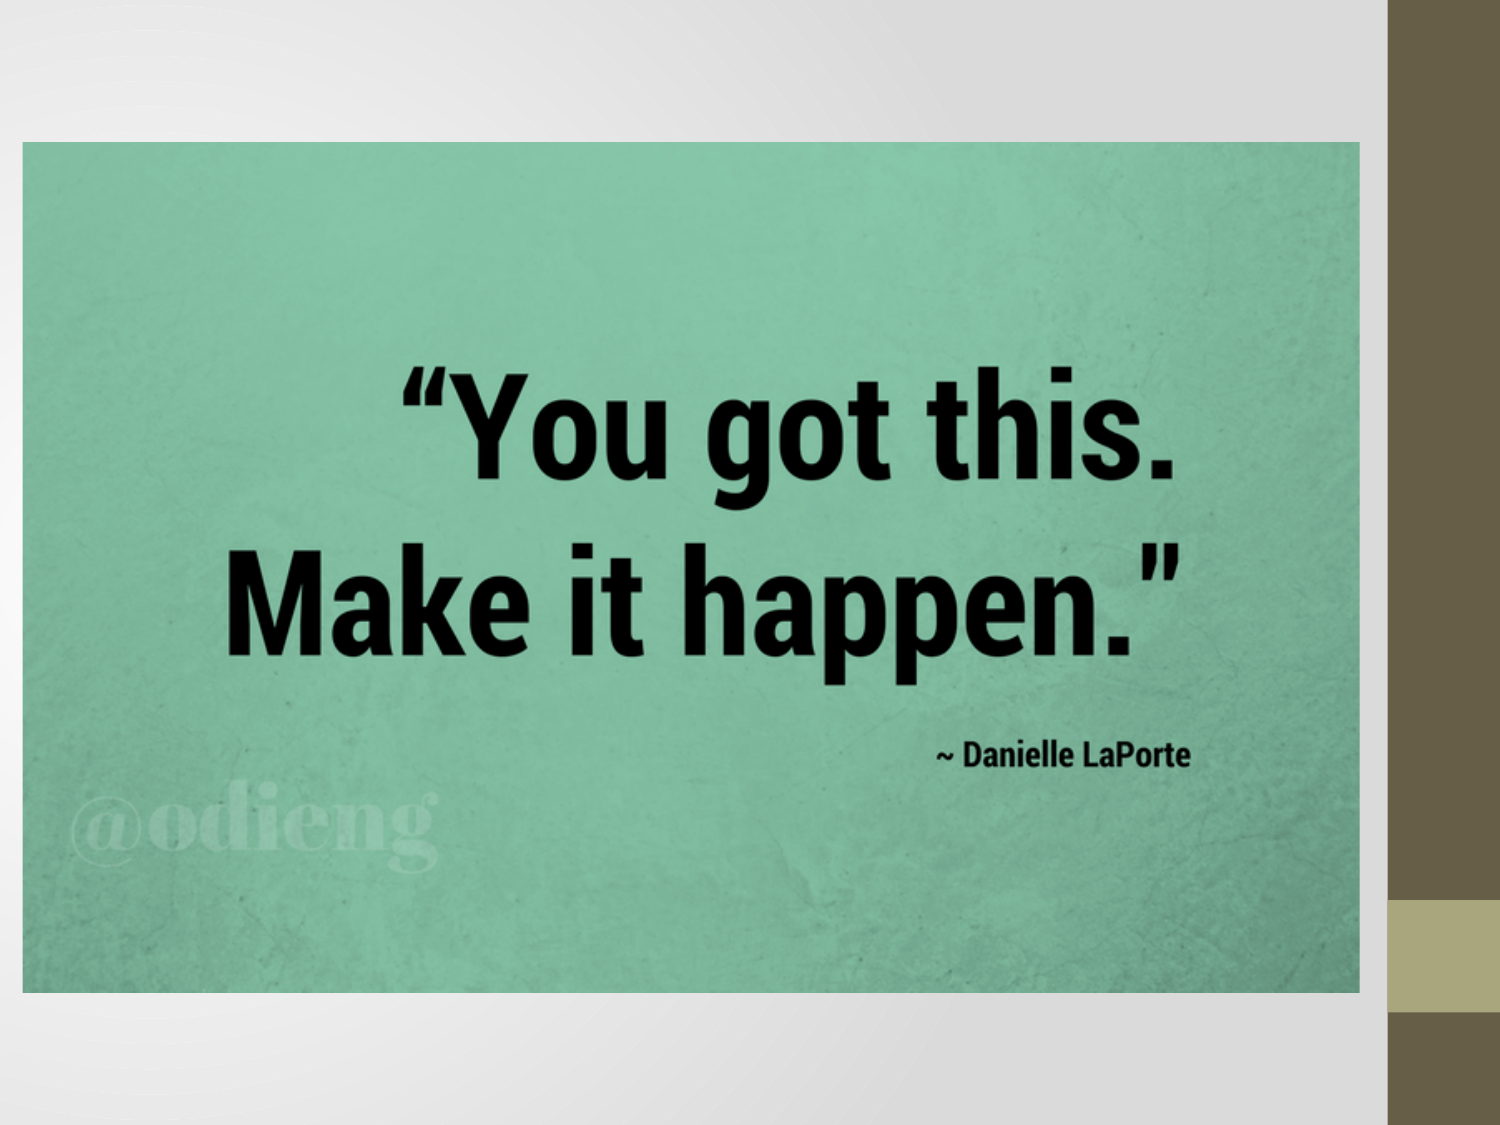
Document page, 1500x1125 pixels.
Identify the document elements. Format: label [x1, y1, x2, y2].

list [22, 141, 1361, 993]
